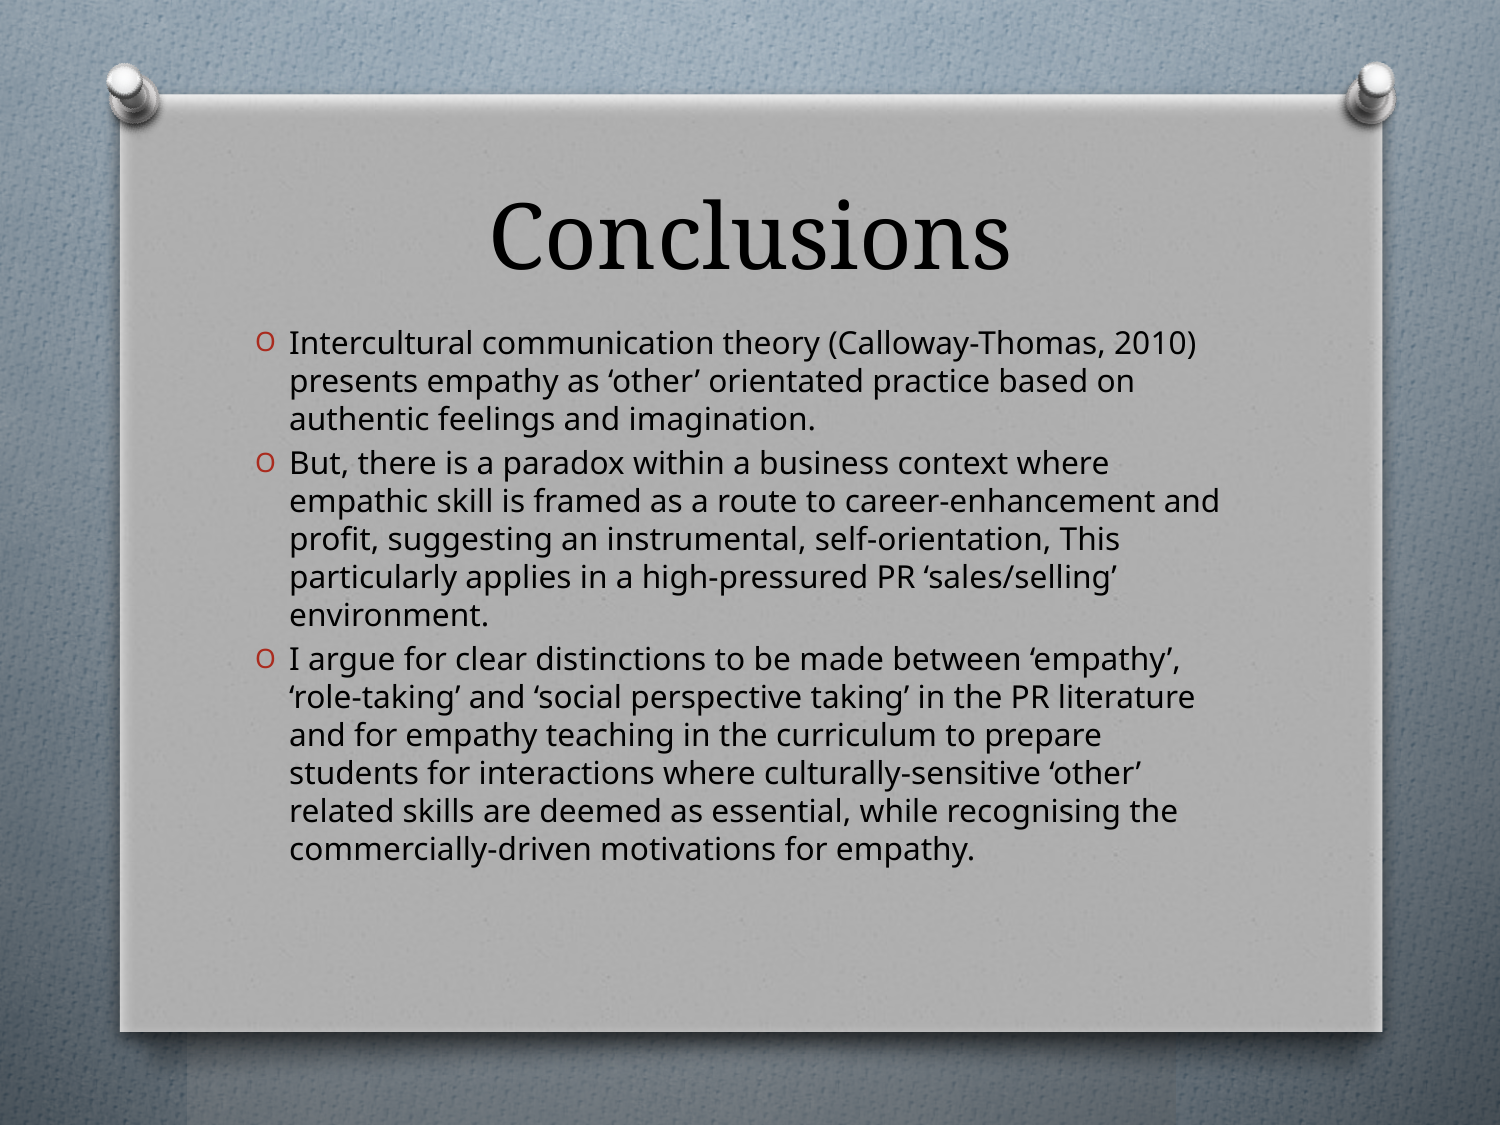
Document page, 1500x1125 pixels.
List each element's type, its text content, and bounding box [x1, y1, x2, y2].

picture [1317, 35, 1439, 156]
picture [75, 29, 198, 153]
list Intercultural communication theory (Calloway-Thomas, 2010) presents empathy as ‘other’ orientated practice based on authentic feelings and imagination. But, there is a paradox within a business context where empathic skill is framed as a route to career-enhancement and profit, suggesting an instrumental, self-orientation, This particularly applies in a high-pressured PR ‘sales/selling’ environment. I argue for clear distinctions to be made between ‘empathy’, ‘role-taking’ and ‘social perspective taking’ in the PR literature and for empathy teaching in the curriculum to prepare students for interactions where culturally-sensitive ‘other’ related skills are deemed as essential, while recognising the commercially-driven motivations for empathy. [240, 315, 1257, 939]
title Conclusions [179, 134, 1323, 332]
